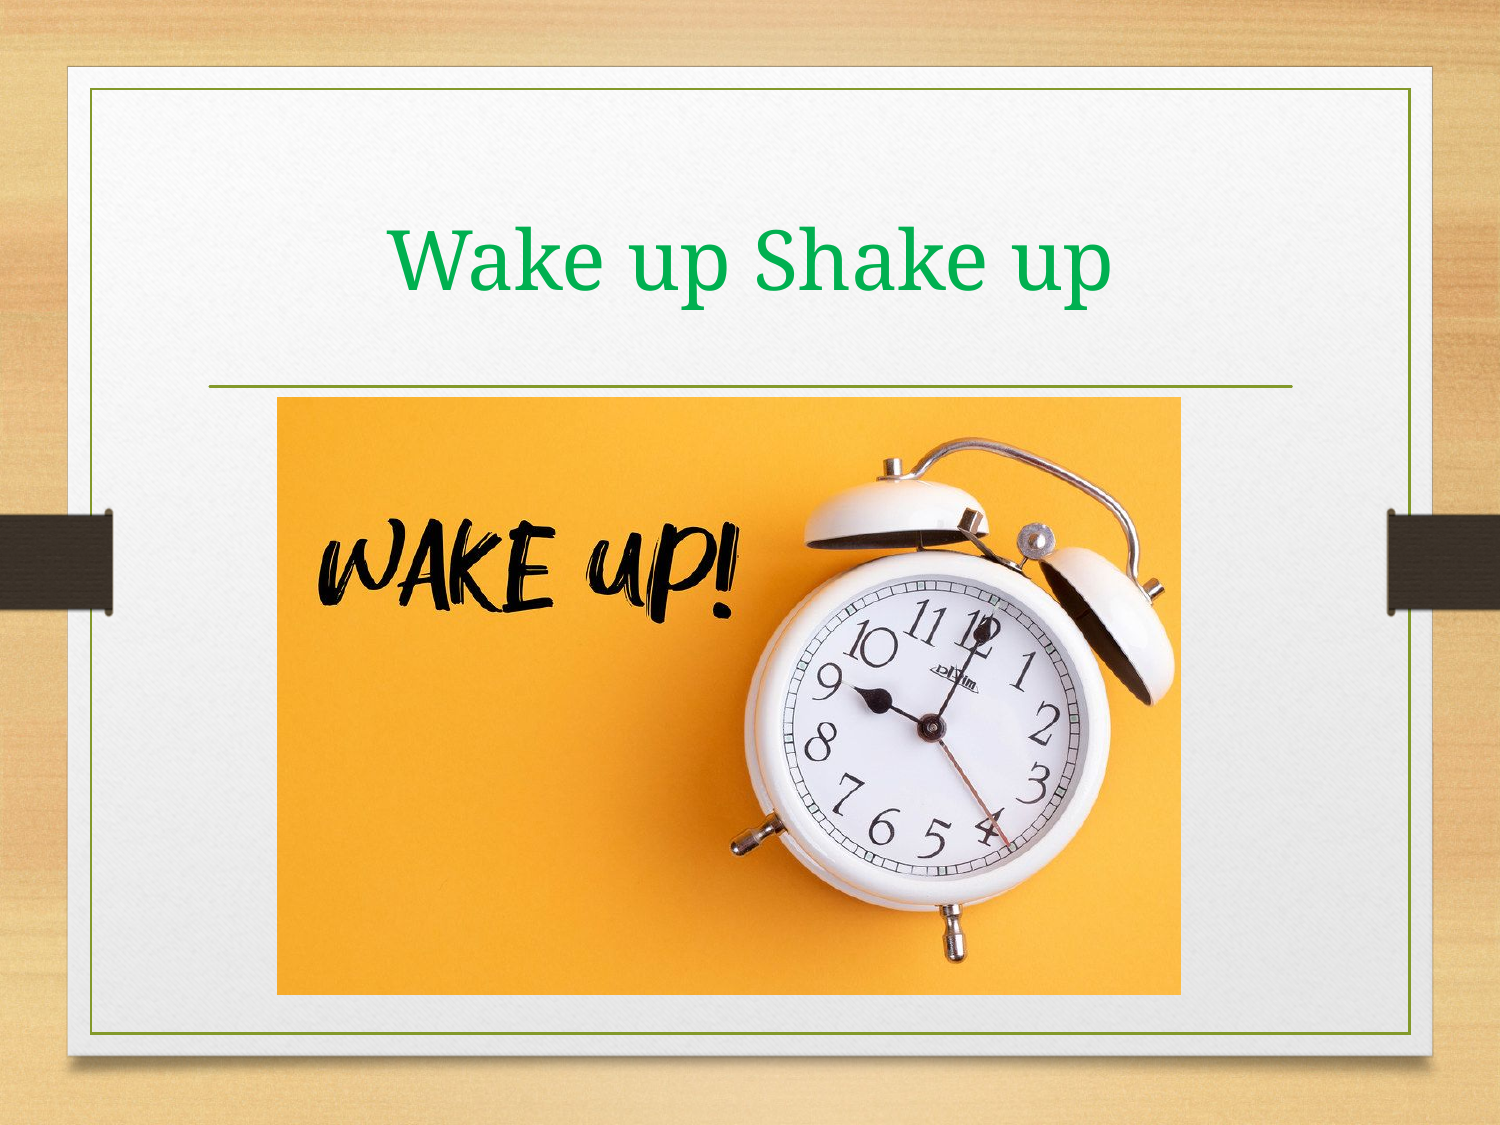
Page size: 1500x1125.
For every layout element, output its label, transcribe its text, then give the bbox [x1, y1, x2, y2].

picture [0, 0, 1500, 1125]
title Wake up Shake up [193, 150, 1309, 365]
